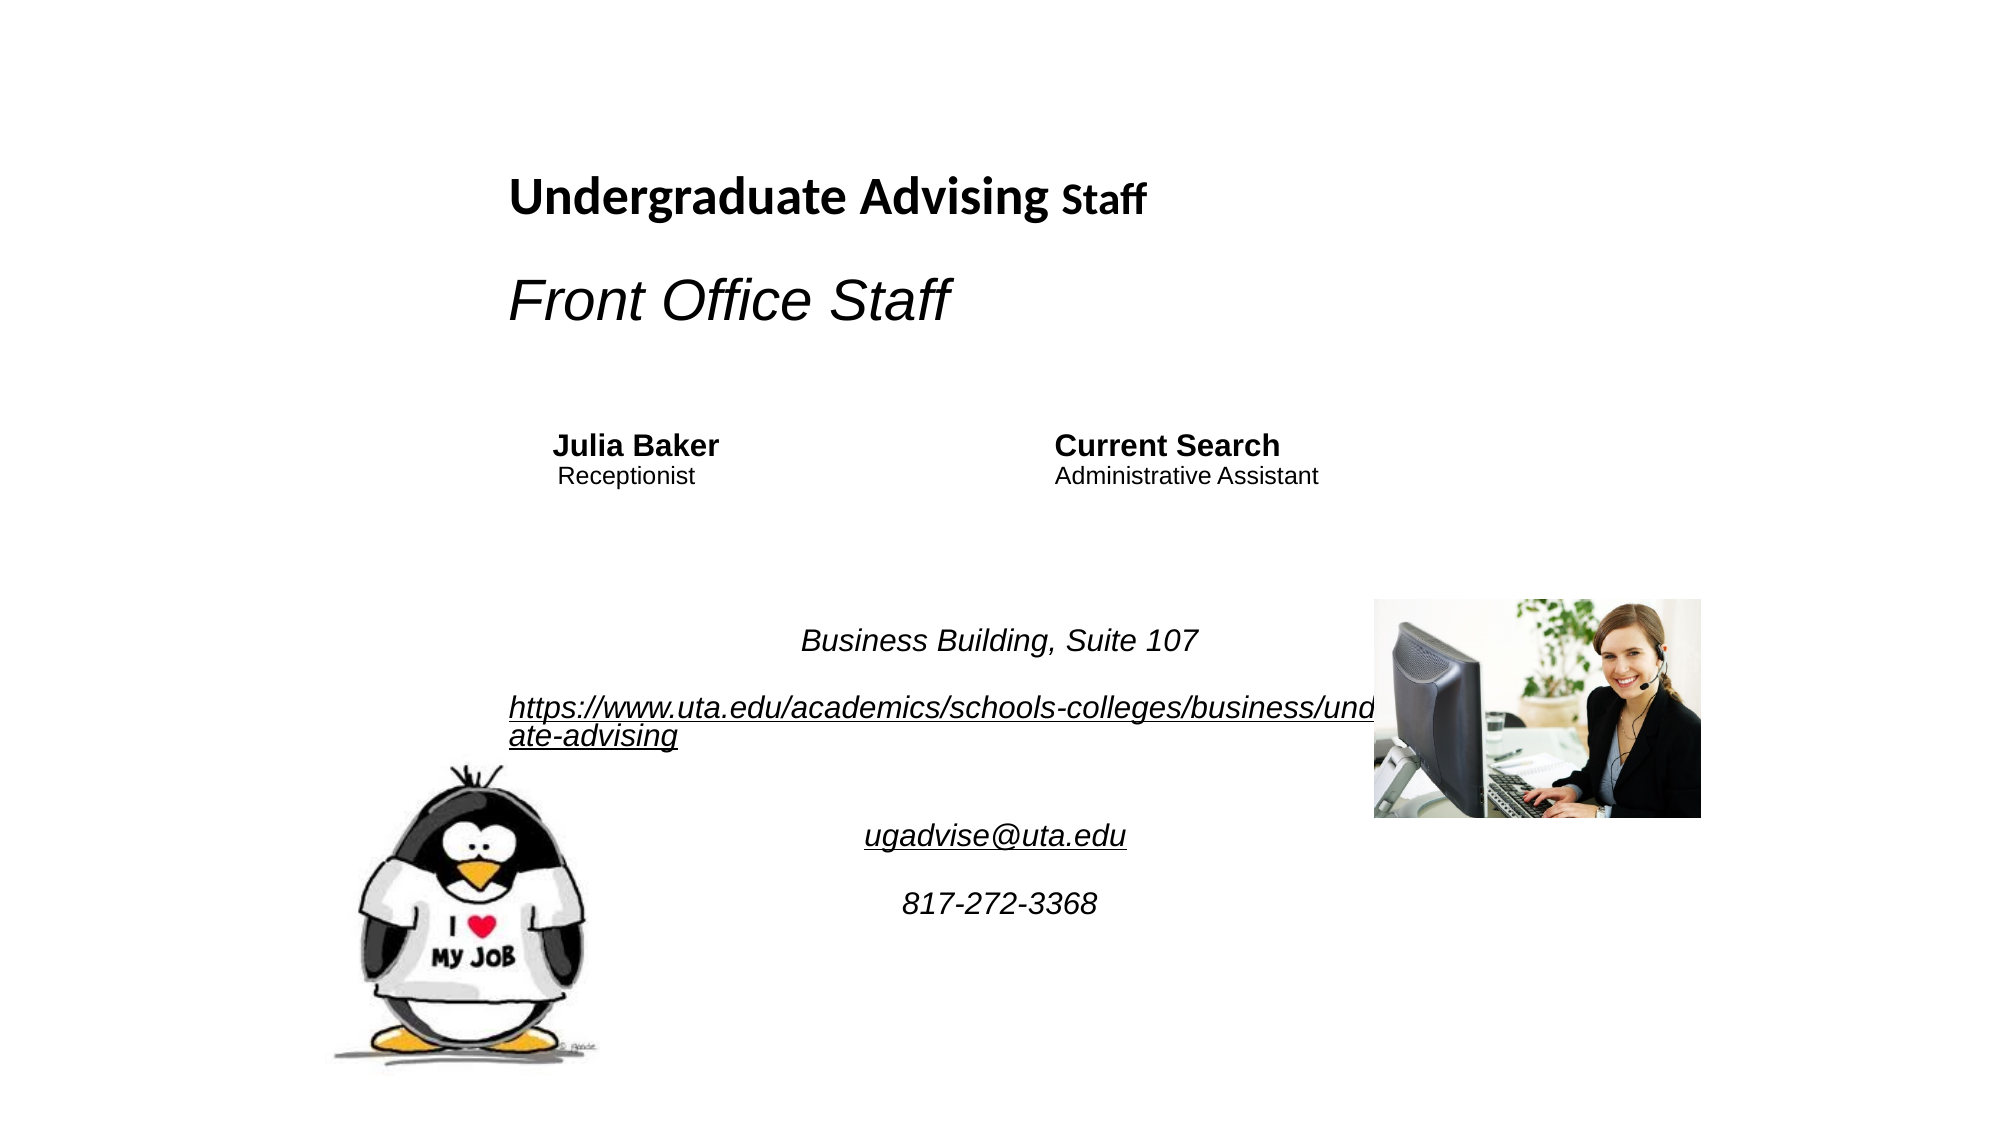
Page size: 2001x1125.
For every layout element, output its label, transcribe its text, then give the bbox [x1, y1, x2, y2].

list Front Office Staff Julia Baker Current Search Receptionist Administrative Assistant Business Building, Suite 107 https://www.uta.edu/academics/schools-colleges/business/undergraduate-advising ugadvise@uta.edu 817-272-3368 [493, 262, 1507, 975]
picture [1374, 599, 1701, 818]
title Undergraduate Advising Staff [493, 159, 1507, 235]
picture [324, 754, 600, 1077]
